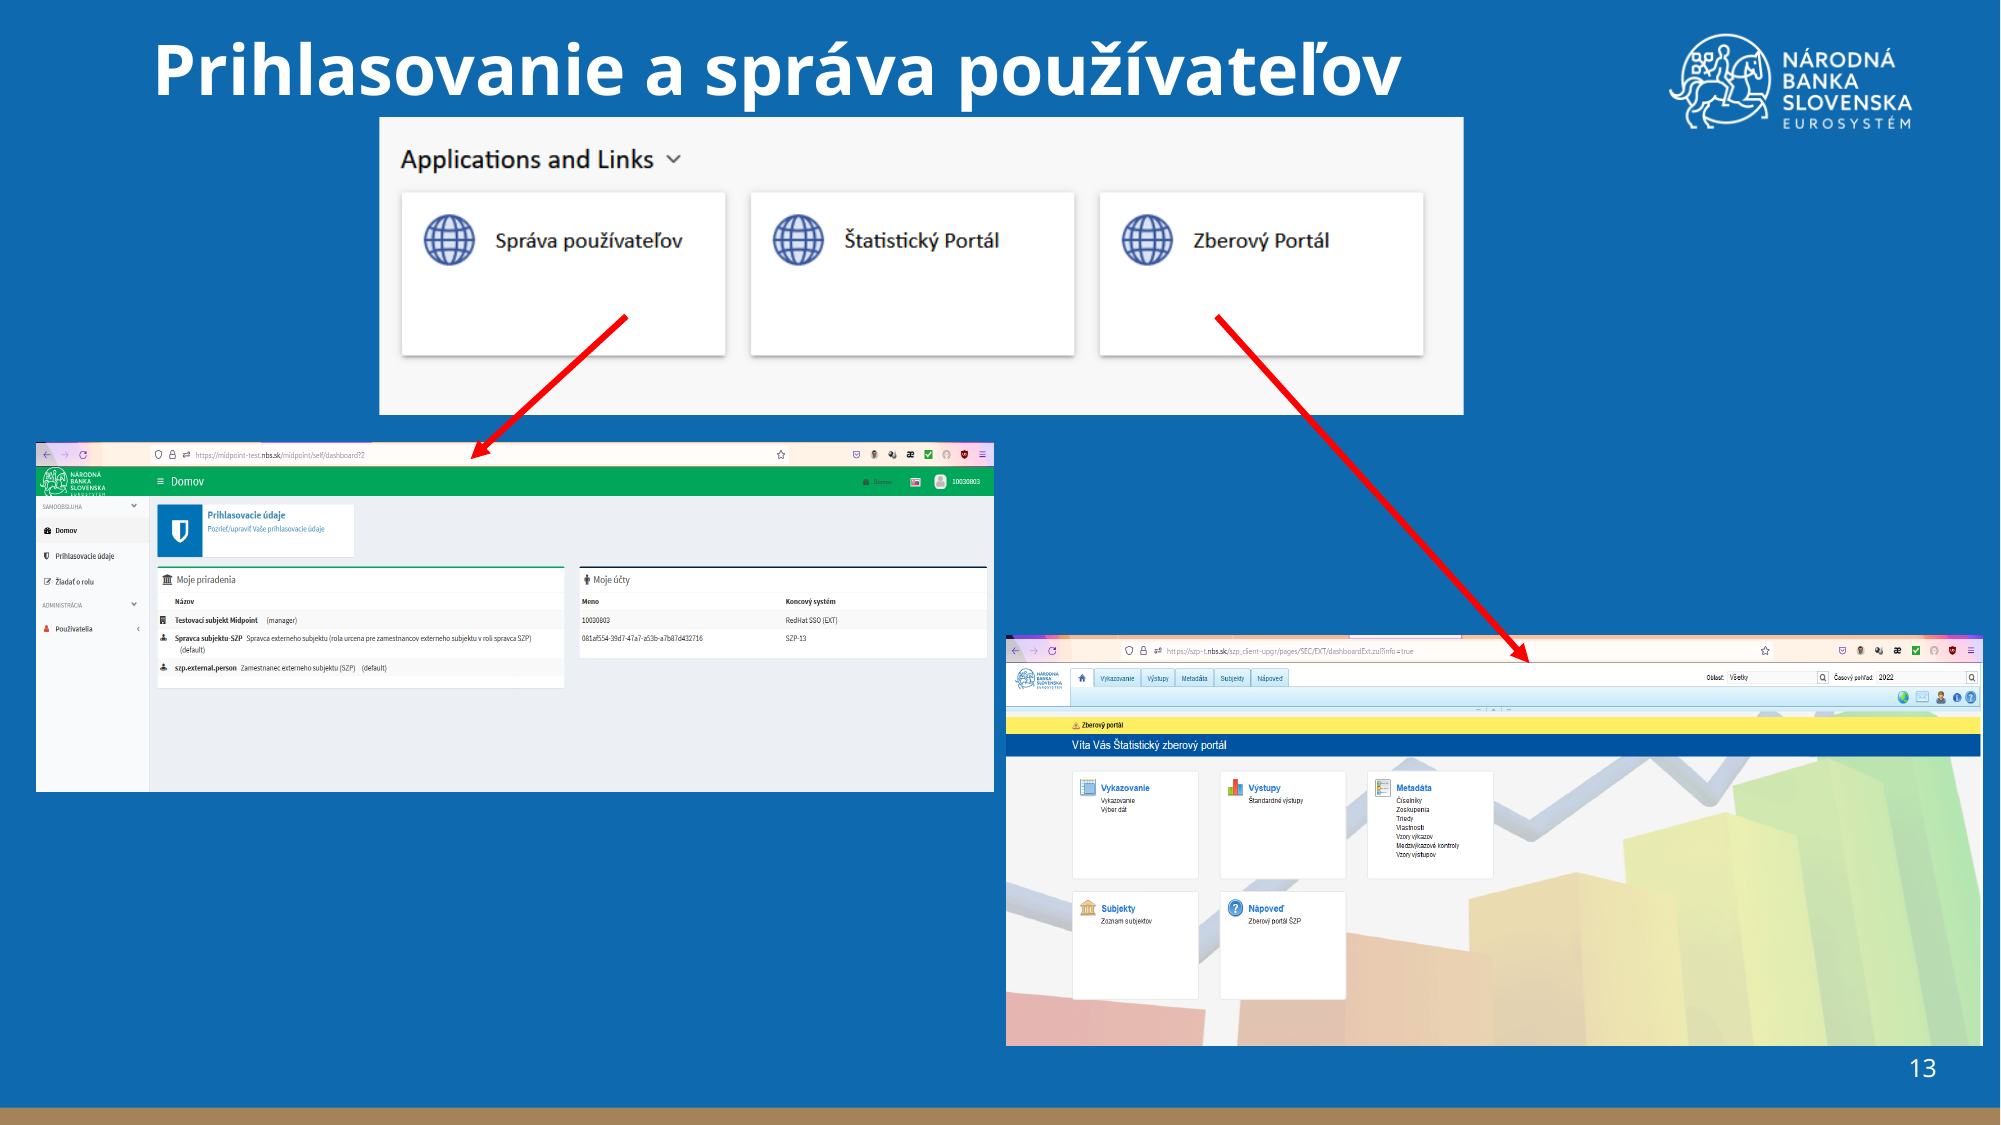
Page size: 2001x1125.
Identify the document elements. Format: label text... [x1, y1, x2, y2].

slide_number 13 [1709, 1046, 1952, 1106]
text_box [470, 316, 627, 460]
list Prihlasovanie a správa používateľov [137, 28, 1646, 171]
picture [0, 0, 2001, 1125]
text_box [1216, 316, 1530, 664]
